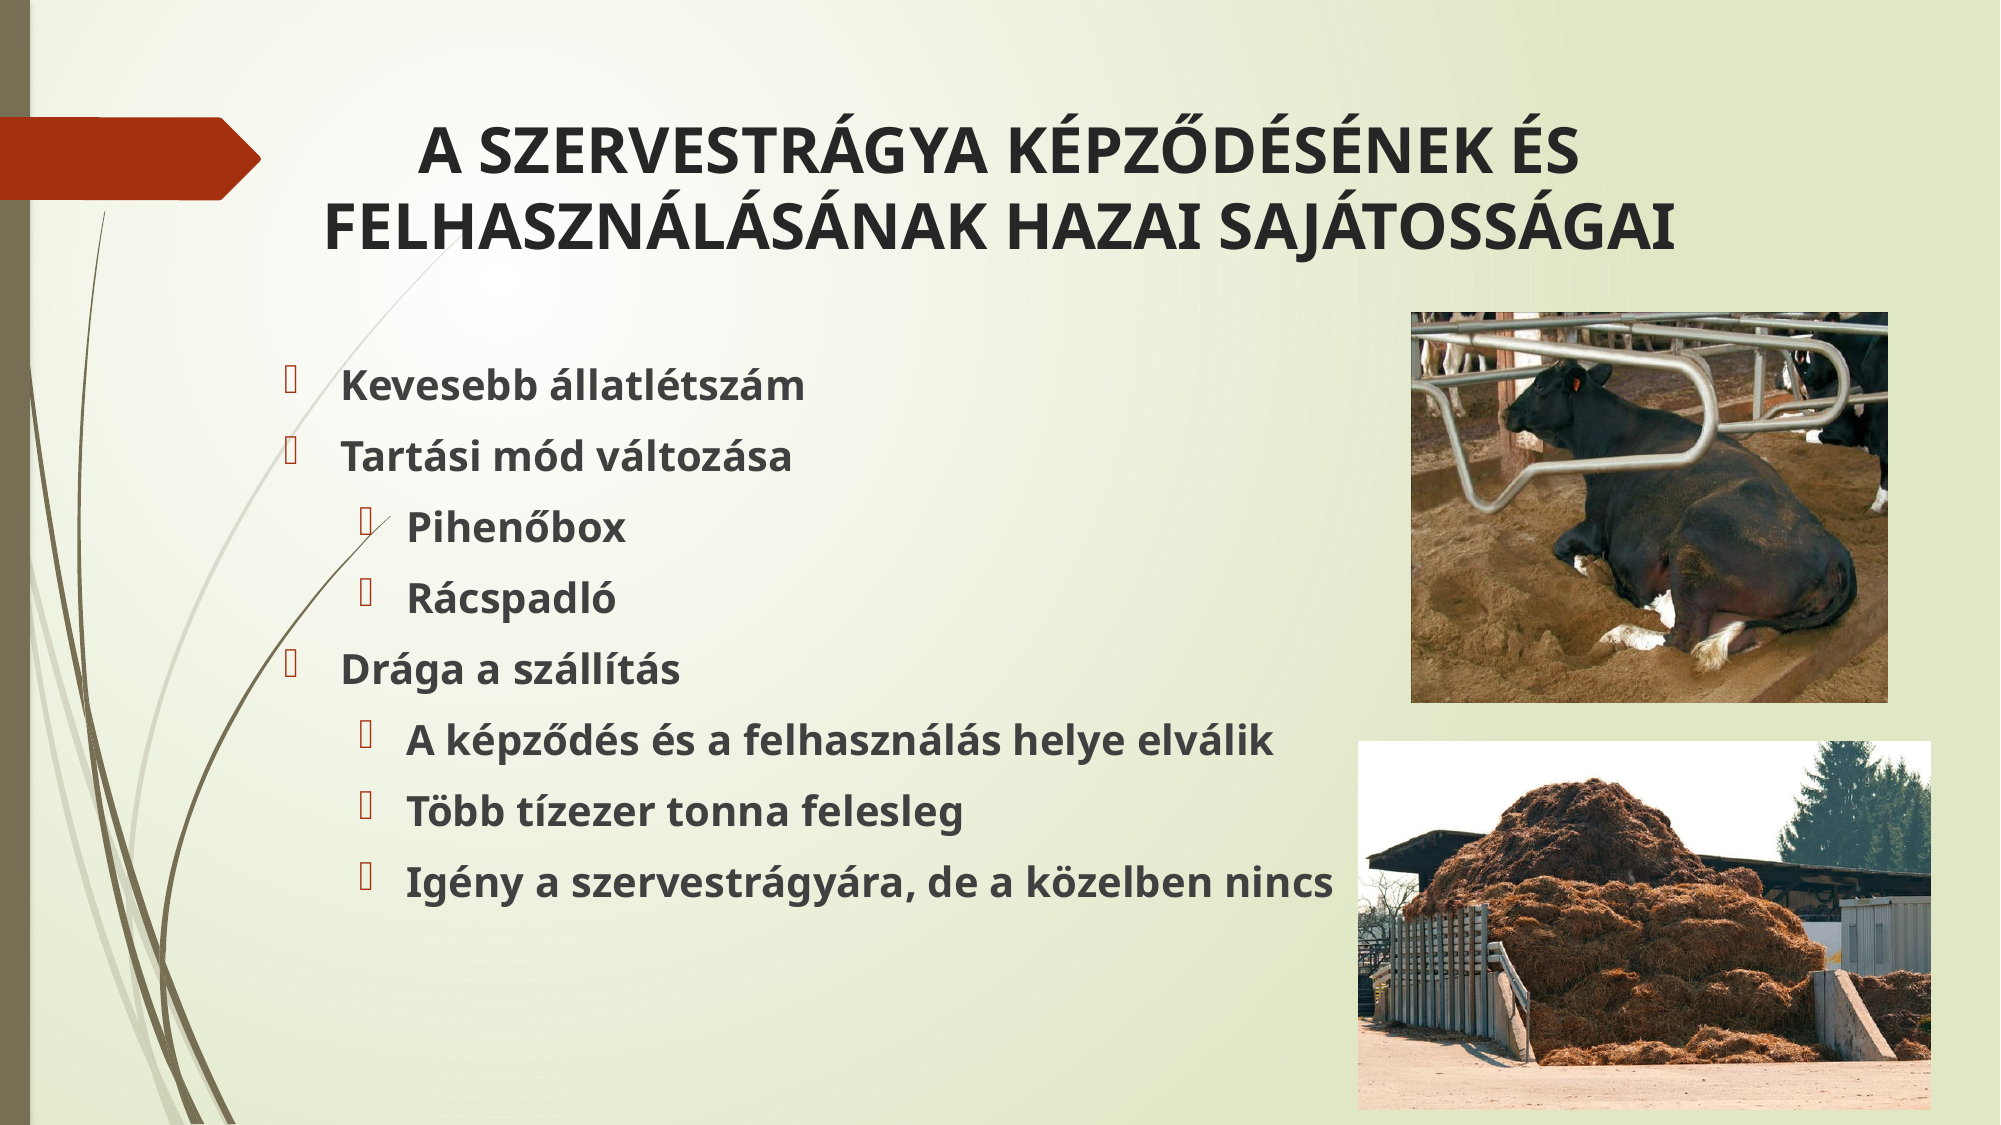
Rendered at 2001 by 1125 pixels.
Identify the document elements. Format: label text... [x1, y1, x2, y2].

picture [1411, 312, 1888, 703]
title A SZERVESTRÁGYA KÉPZŐDÉSÉNEK ÉS FELHASZNÁLÁSÁNAK HAZAI SAJÁTOSSÁGAI [269, 102, 1731, 313]
list Kevesebb állatlétszám Tartási mód változása Pihenőbox Rácspadló Drága a szállítás A képződés és a felhasználás helye elválik Több tízezer tonna felesleg Igény a szervestrágyára, de a közelben nincs [269, 351, 1732, 972]
picture [1358, 741, 1931, 1110]
